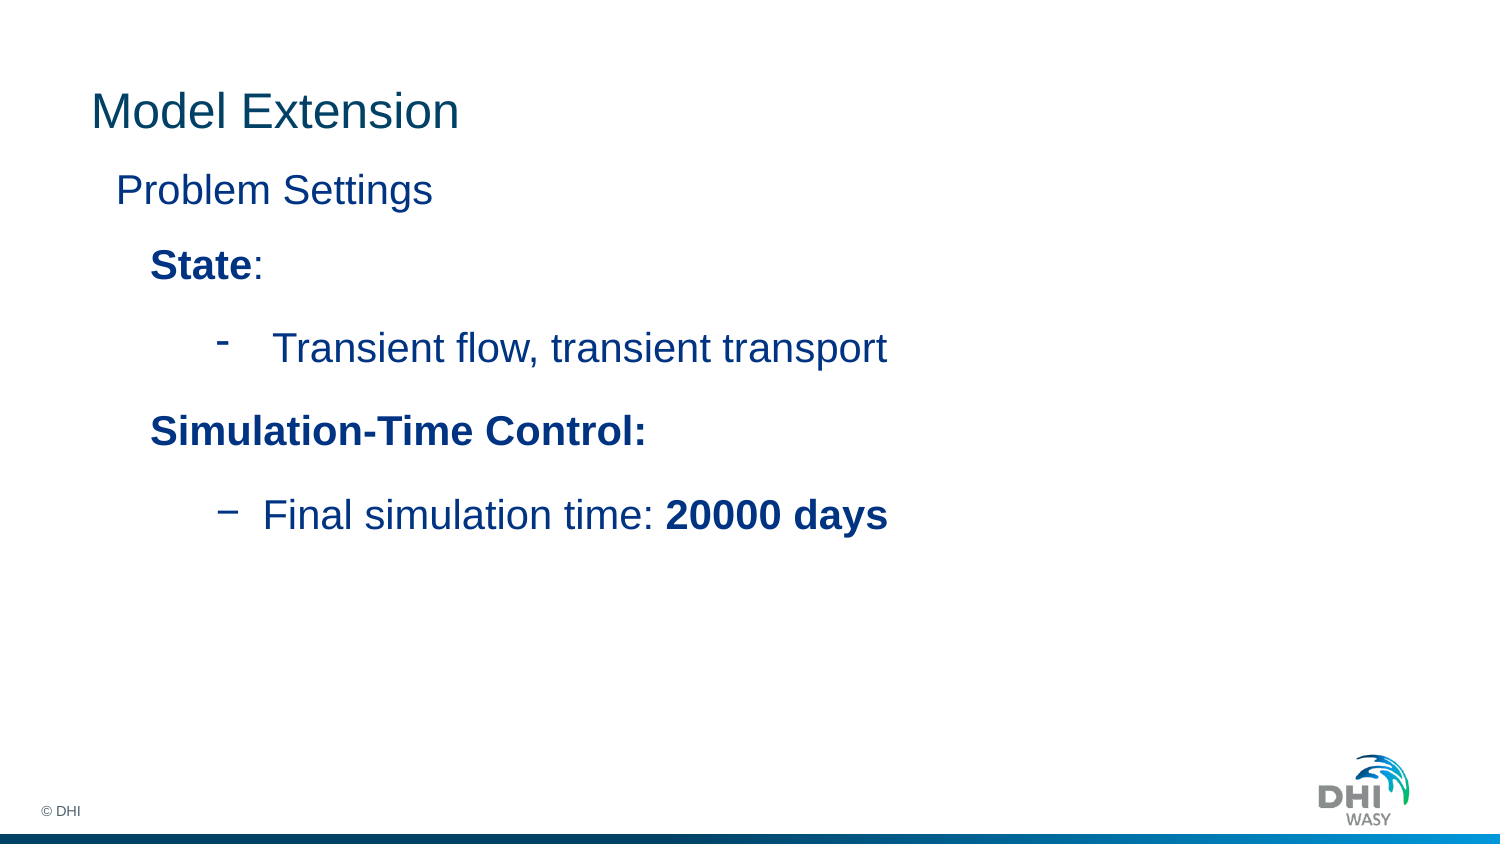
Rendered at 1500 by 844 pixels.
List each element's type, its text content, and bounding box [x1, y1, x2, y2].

text_box Problem Settings [101, 155, 1265, 231]
picture [1295, 744, 1432, 829]
picture [668, 834, 672, 844]
footer © DHI [41, 801, 274, 824]
title Model Extension [90, 27, 1409, 139]
text_box State: Transient flow, transient transport Simulation-Time Control: Final simulation time: 20000 days [135, 230, 1361, 740]
